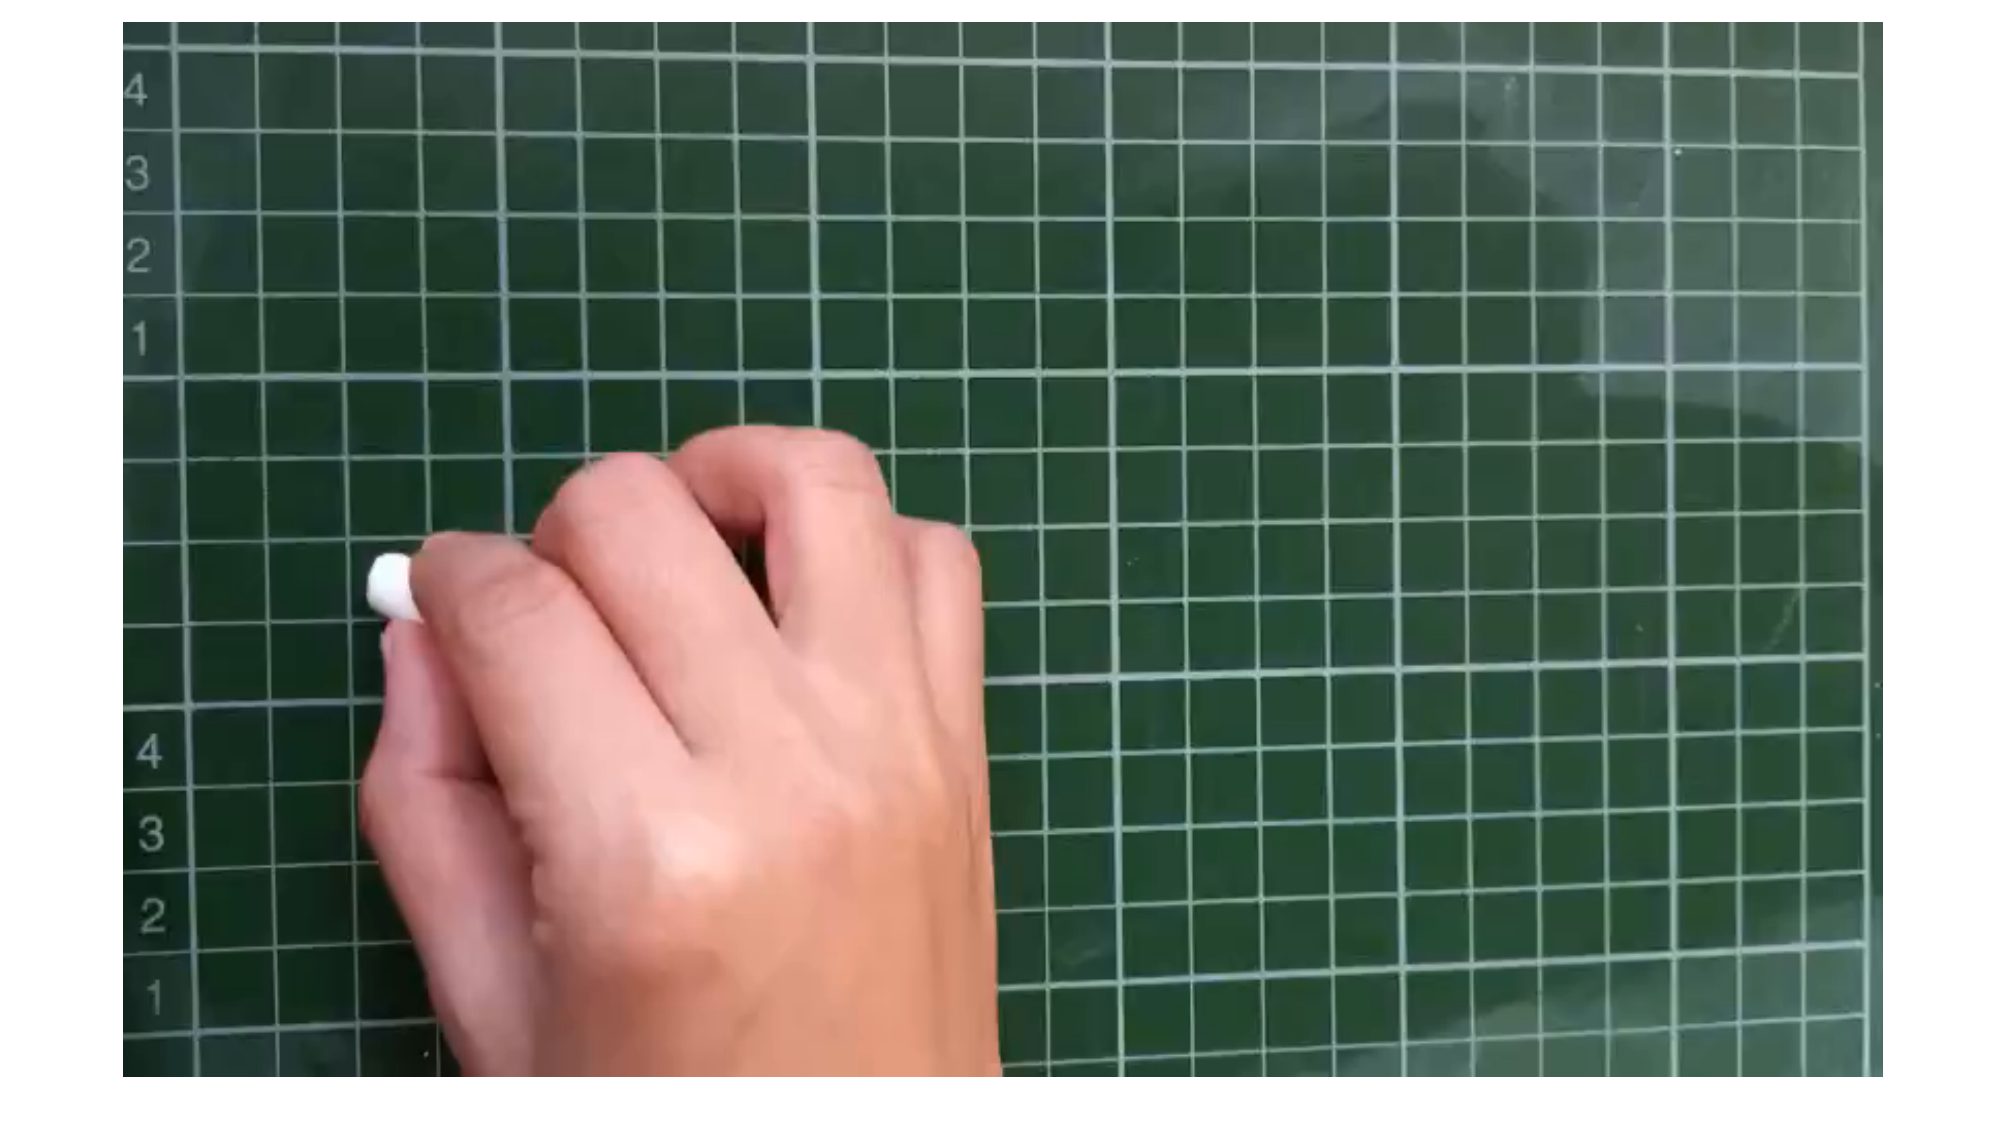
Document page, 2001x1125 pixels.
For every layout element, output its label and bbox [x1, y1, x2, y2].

text_box [122, 21, 1884, 1078]
